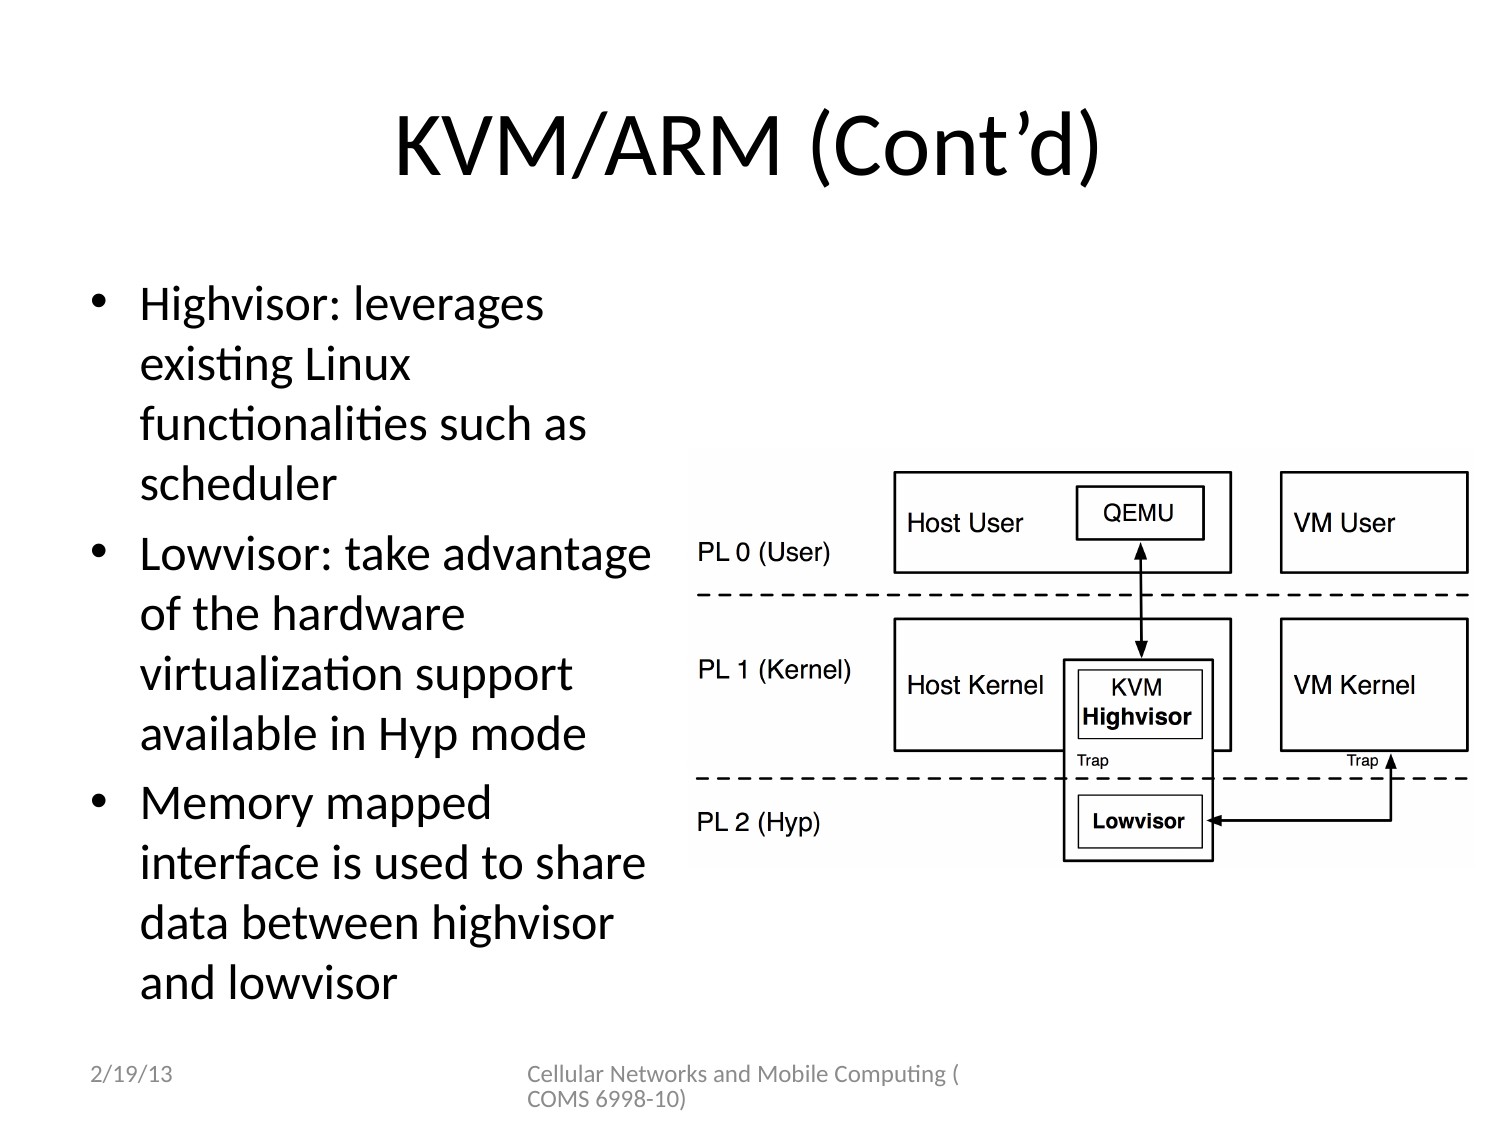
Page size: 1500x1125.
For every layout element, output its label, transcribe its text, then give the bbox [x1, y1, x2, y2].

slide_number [75, 1042, 425, 1103]
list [687, 440, 1476, 875]
footer Cellular Networks and Mobile Computing (COMS 6998-10) [512, 1042, 988, 1103]
title KVM/ARM (Cont’d) [75, 45, 1425, 233]
text_box Highvisor: leverages existing Linux functionalities such as scheduler Lowvisor: take advantage of the hardware virtualization support available in Hyp mode Memory mapped interface is used to share data between highvisor and lowvisor [74, 262, 675, 1038]
